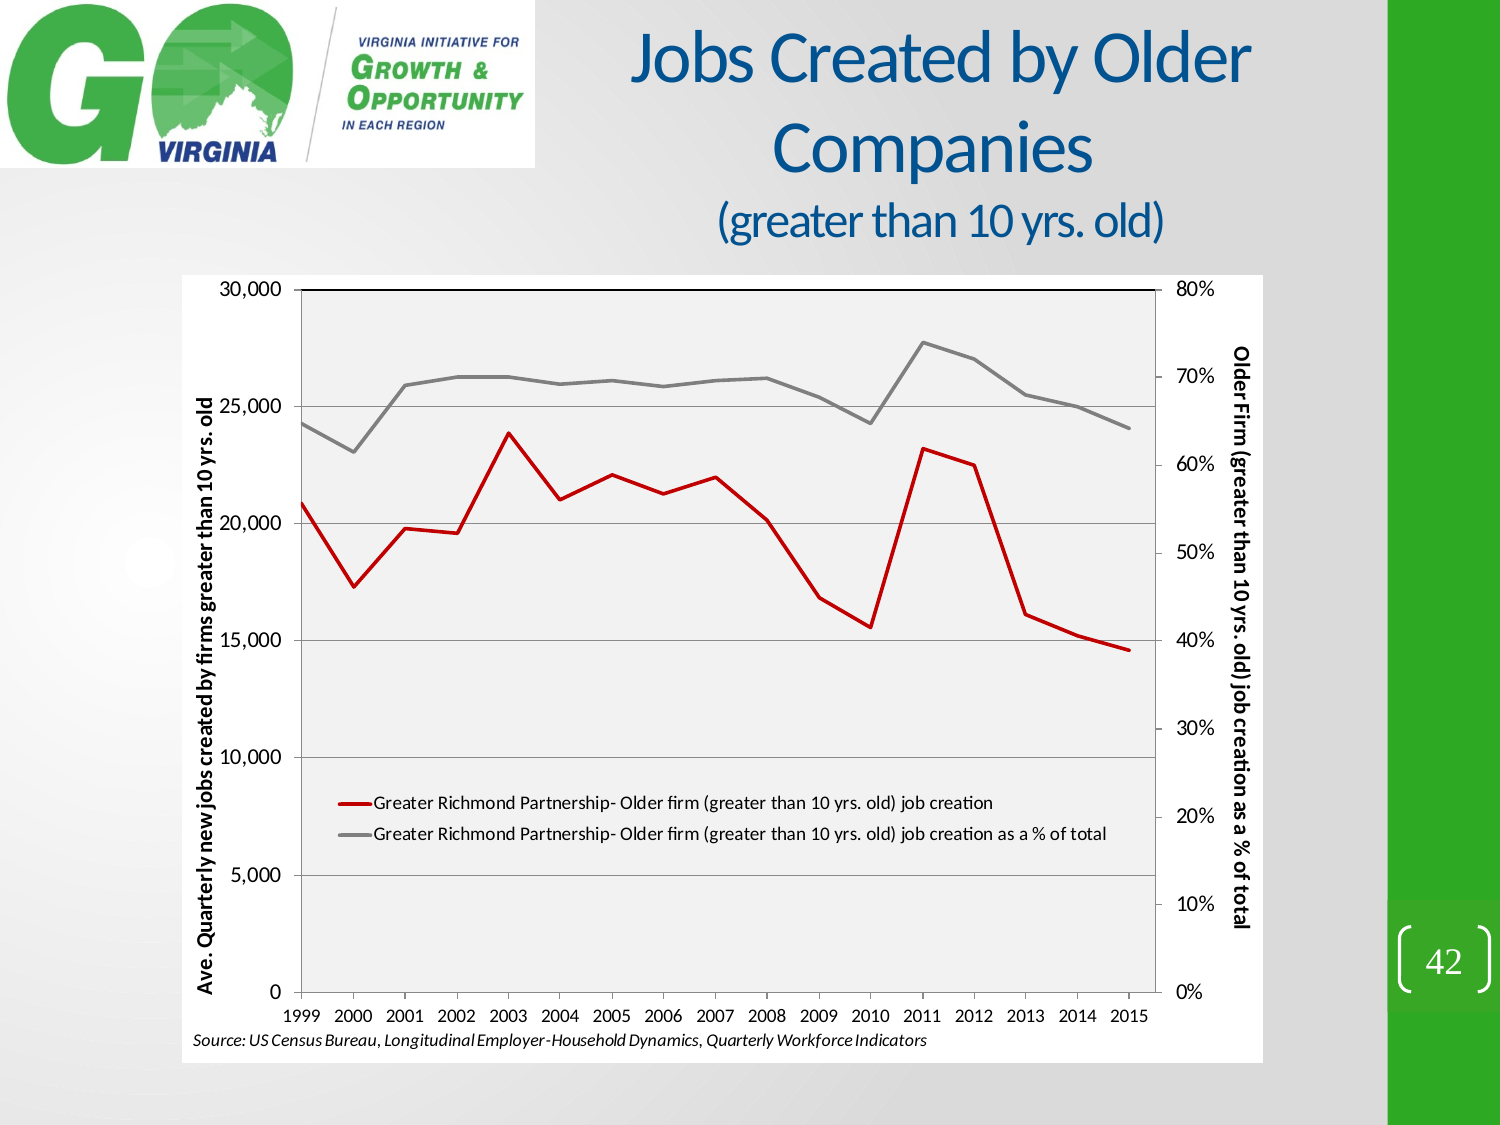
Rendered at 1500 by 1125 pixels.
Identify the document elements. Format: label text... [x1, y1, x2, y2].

title Jobs Created by Older Companies (greater than 10 yrs. old) [559, 33, 1323, 222]
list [181, 274, 1264, 1063]
slide_number 42 [1397, 925, 1492, 994]
picture [0, 0, 535, 168]
